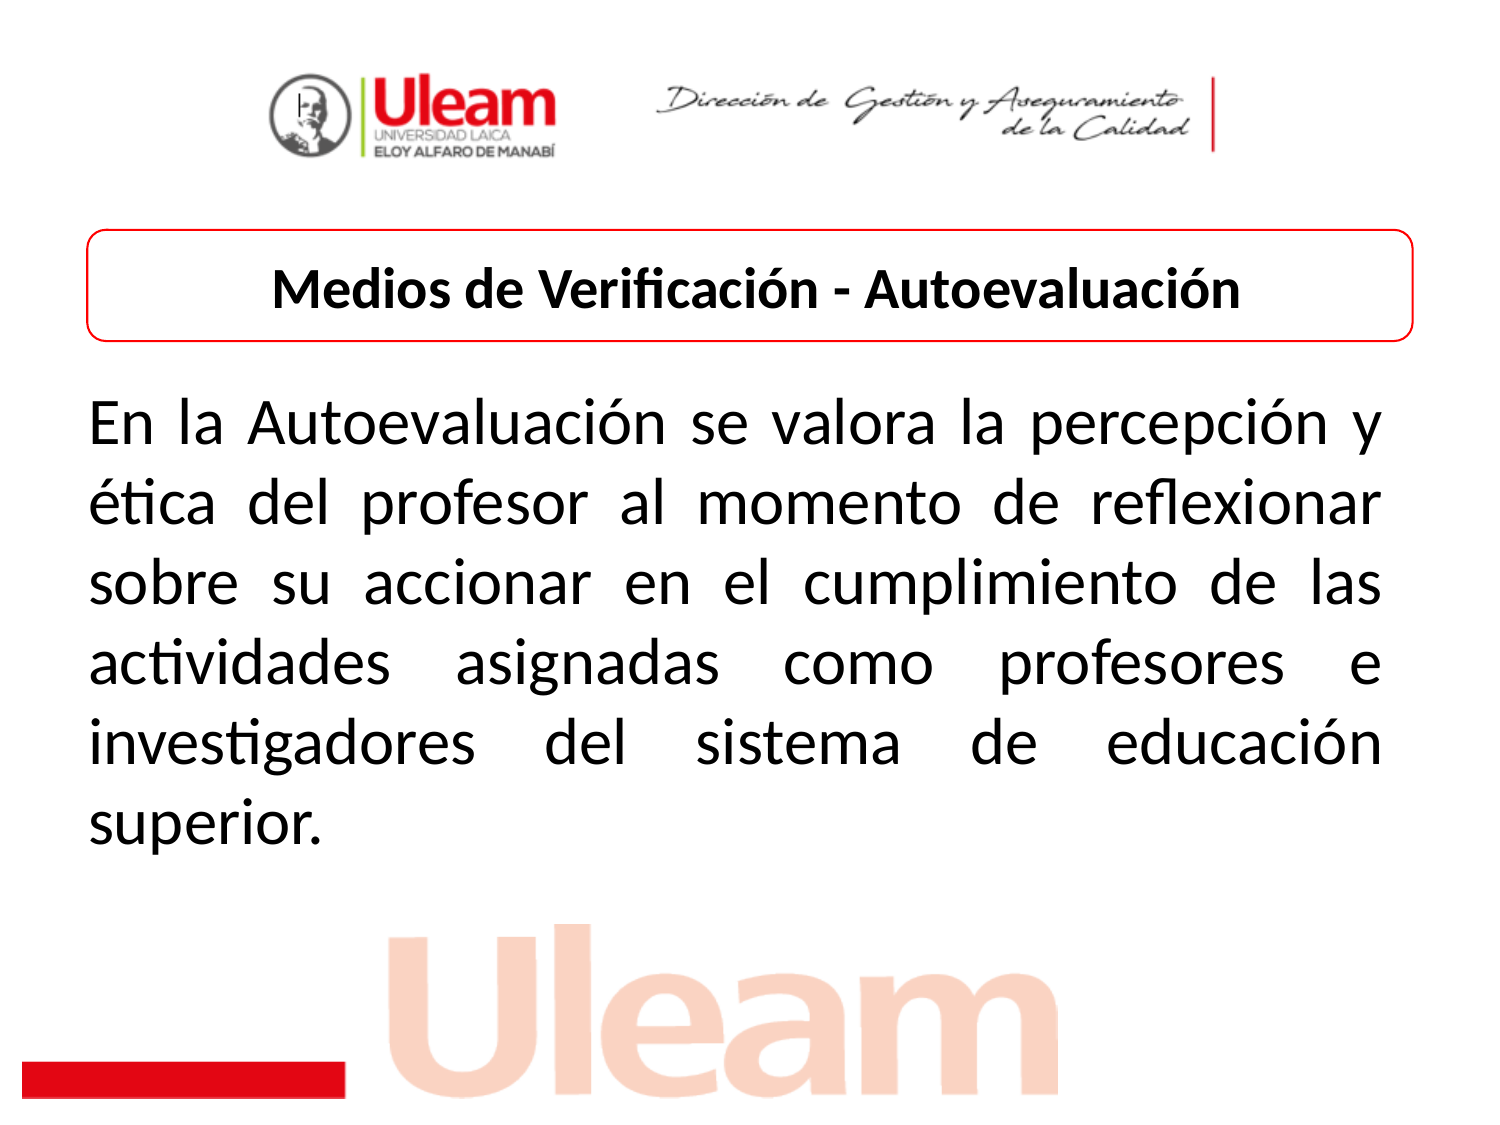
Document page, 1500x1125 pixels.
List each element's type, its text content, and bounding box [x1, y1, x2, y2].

text_box En la Autoevaluación se valora la percepción y ética del profesor al momento de reflexionar sobre su accionar en el cumplimiento de las actividades asignadas como profesores e investigadores del sistema de educación superior. [73, 370, 1399, 865]
picture [22, 924, 1058, 1099]
text_box Medios de Verificación - Autoevaluación [86, 228, 1414, 343]
picture [252, 56, 1248, 185]
